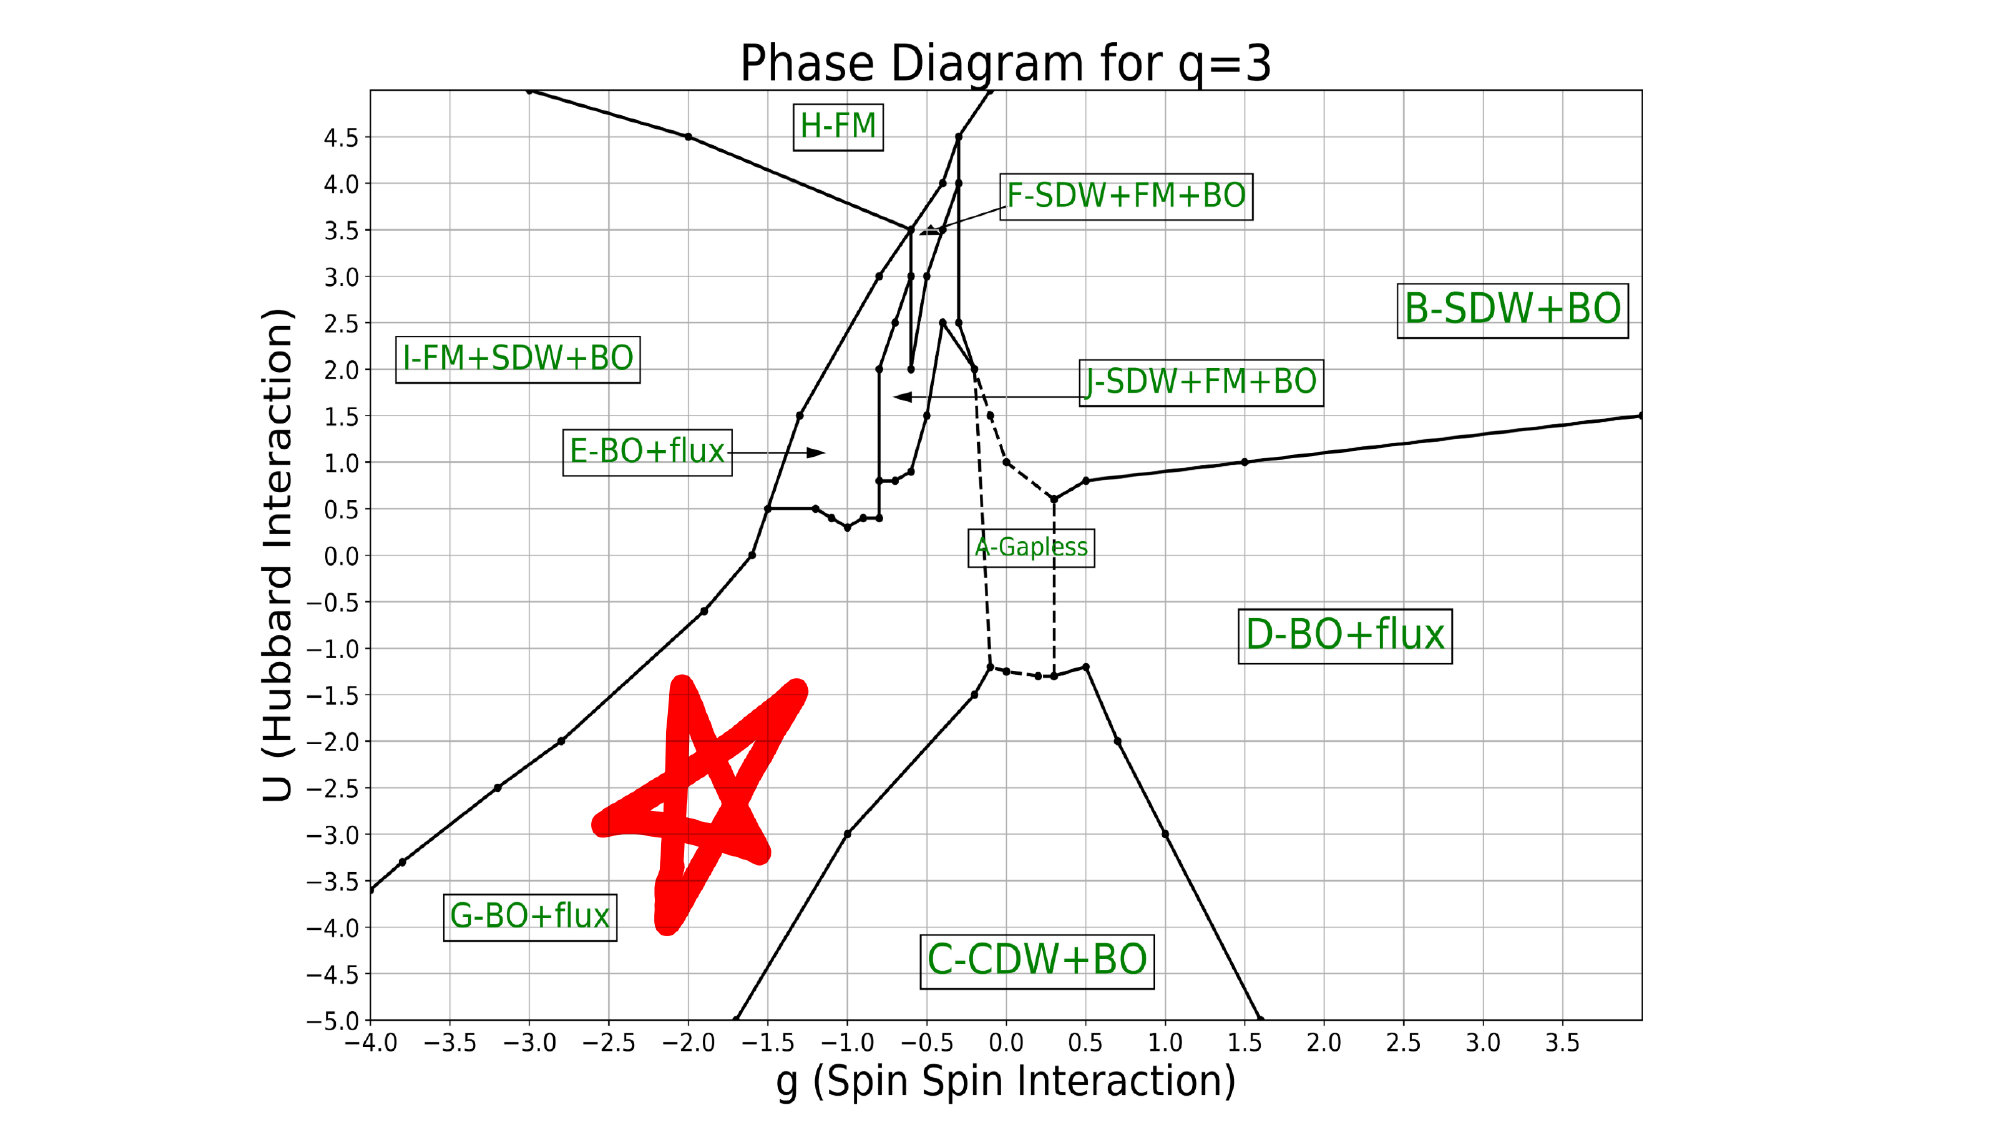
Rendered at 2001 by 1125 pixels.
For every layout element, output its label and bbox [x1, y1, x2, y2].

list [223, 28, 1672, 1116]
